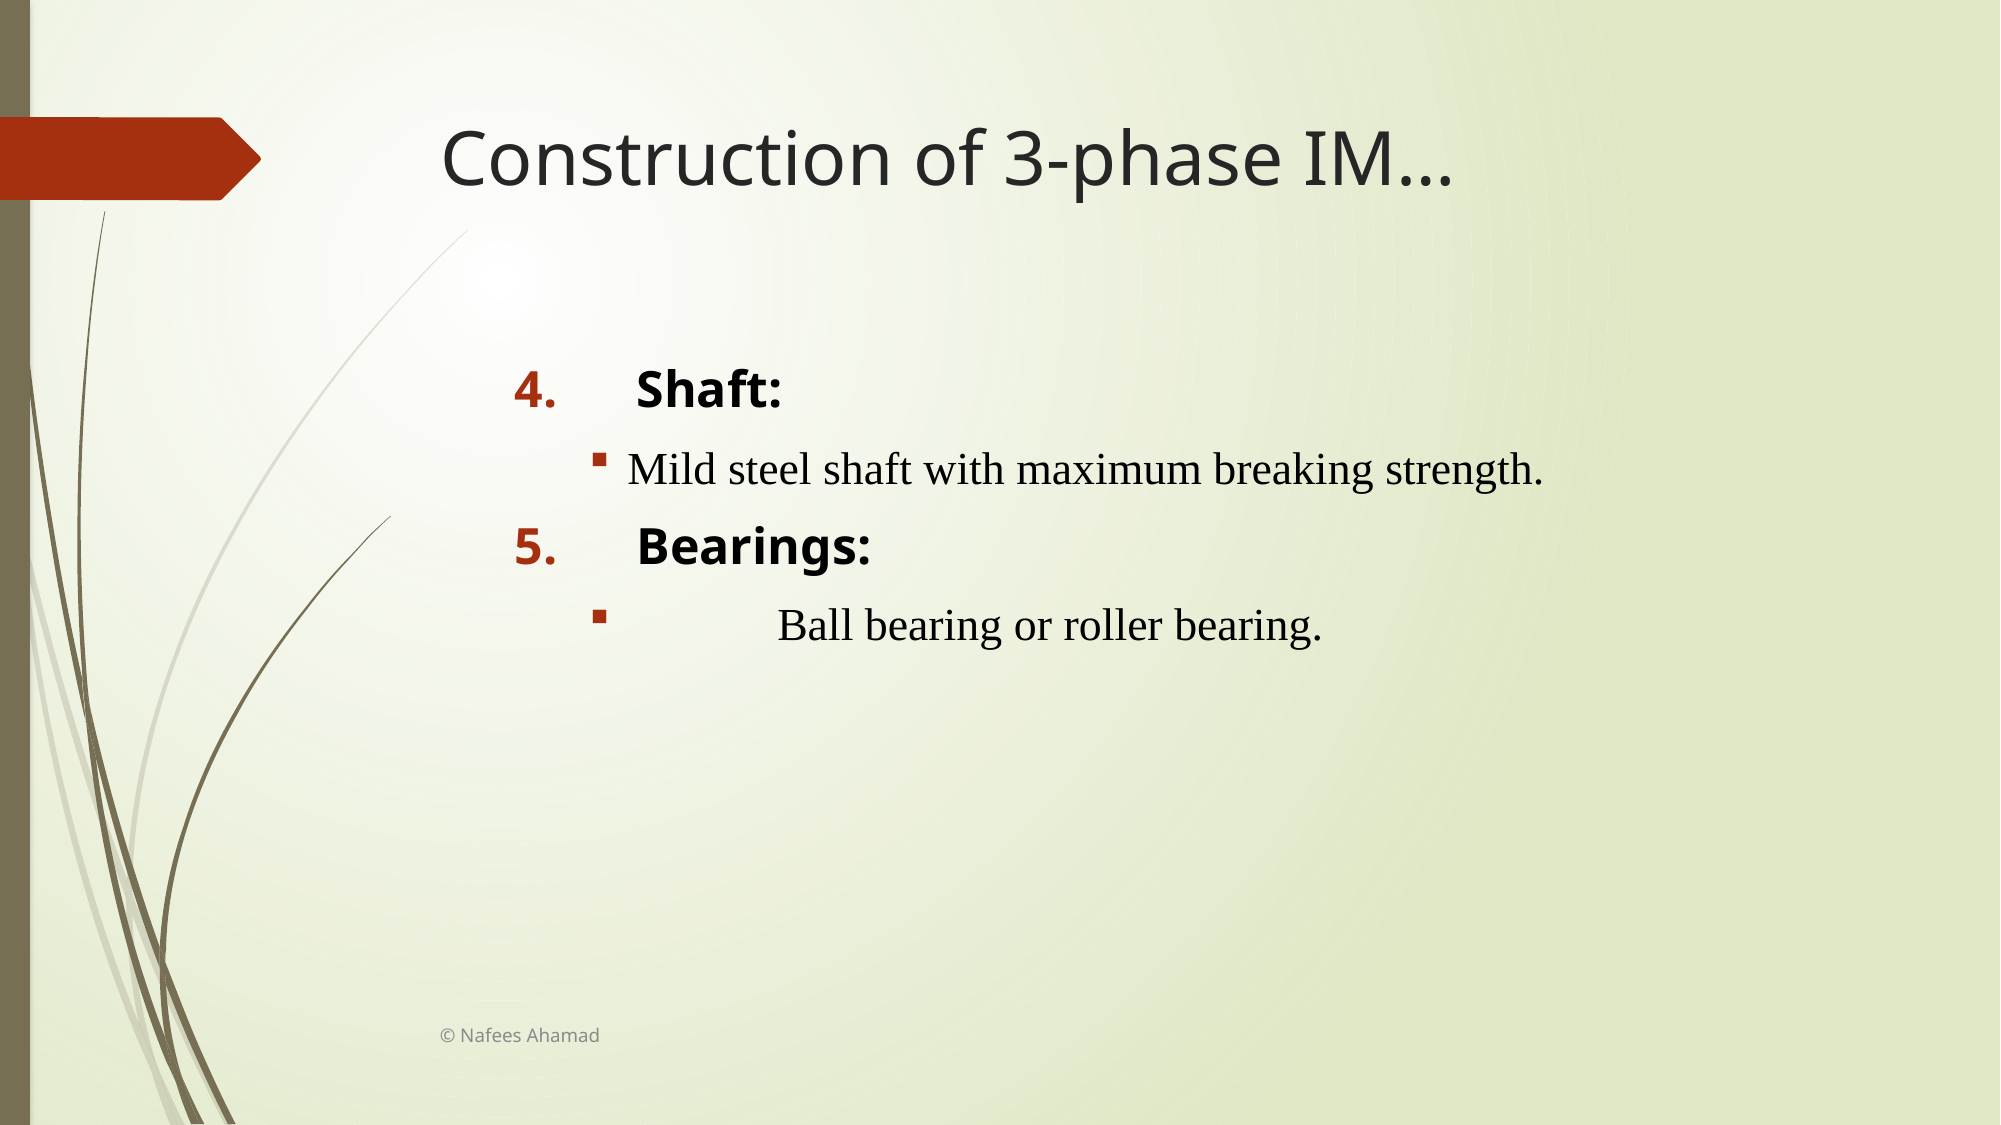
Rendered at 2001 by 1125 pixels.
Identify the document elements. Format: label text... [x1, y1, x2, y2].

title Construction of 3-phase IM… [425, 102, 1888, 313]
footer © Nafees Ahamad [424, 1006, 1675, 1067]
list Shaft: Mild steel shaft with maximum breaking strength. Bearings: Ball bearing or roller bearing. [424, 350, 1888, 970]
